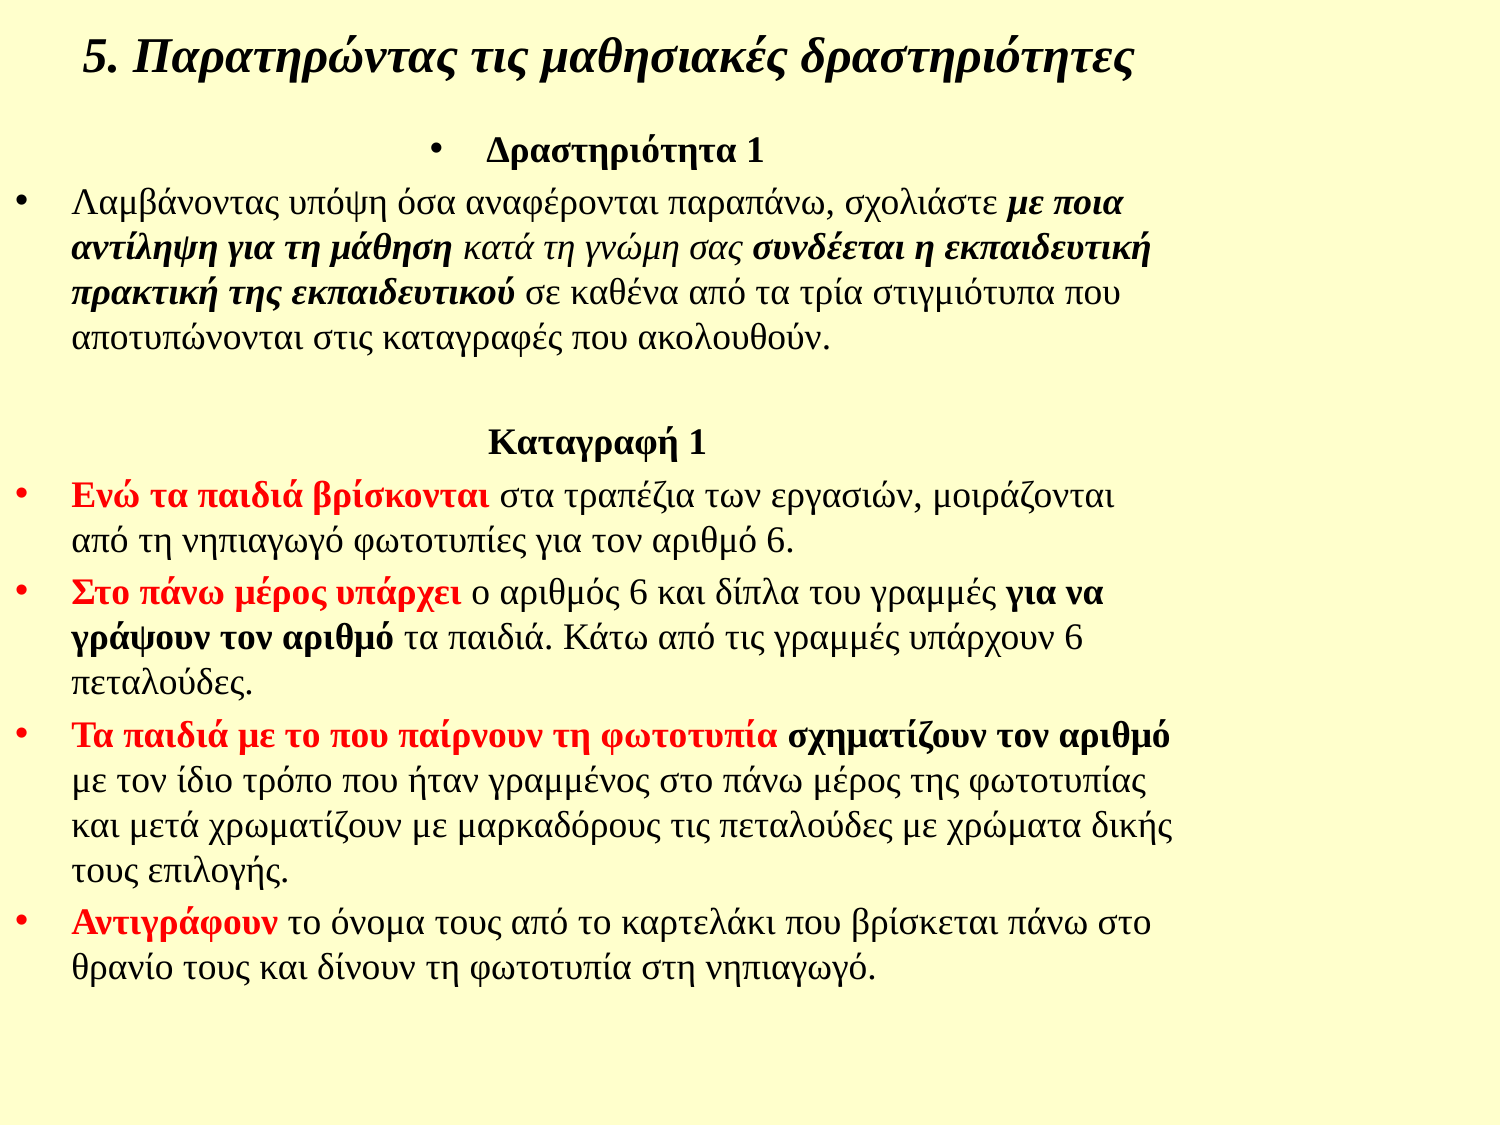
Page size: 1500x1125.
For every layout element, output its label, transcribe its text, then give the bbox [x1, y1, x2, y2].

title 5. Παρατηρώντας τις μαθησιακές δραστηριότητες [0, 0, 1219, 118]
list Δραστηριότητα 1 Λαμβάνοντας υπόψη όσα αναφέρονται παραπάνω, σχολιάστε με ποια αντίληψη για τη μάθηση κατά τη γνώμη σας συνδέεται η εκπαιδευτική πρακτική της εκπαιδευτικού σε καθένα από τα τρία στιγμιότυπα που αποτυπώνονται στις καταγραφές που ακολουθούν. Καταγραφή 1 Ενώ τα παιδιά βρίσκονται στα τραπέζια των εργασιών, μοιράζονται από τη νηπιαγωγό φωτοτυπίες για τον αριθμό 6. Στο πάνω μέρος υπάρχει ο αριθμός 6 και δίπλα του γραμμές για να γράψουν τον αριθμό τα παιδιά. Κάτω από τις γραμμές υπάρχουν 6 πεταλούδες. Τα παιδιά με το που παίρνουν τη φωτοτυπία σχηματίζουν τον αριθμό με τον ίδιο τρόπο που ήταν γραμμένος στο πάνω μέρος της φωτοτυπίας και μετά χρωματίζουν με μαρκαδόρους τις πεταλούδες με χρώματα δικής τους επιλογής. Αντιγράφουν το όνομα τους από το καρτελάκι που βρίσκεται πάνω στο θρανίο τους και δίνουν τη φωτοτυπία στη νηπιαγωγό. [0, 117, 1196, 1125]
